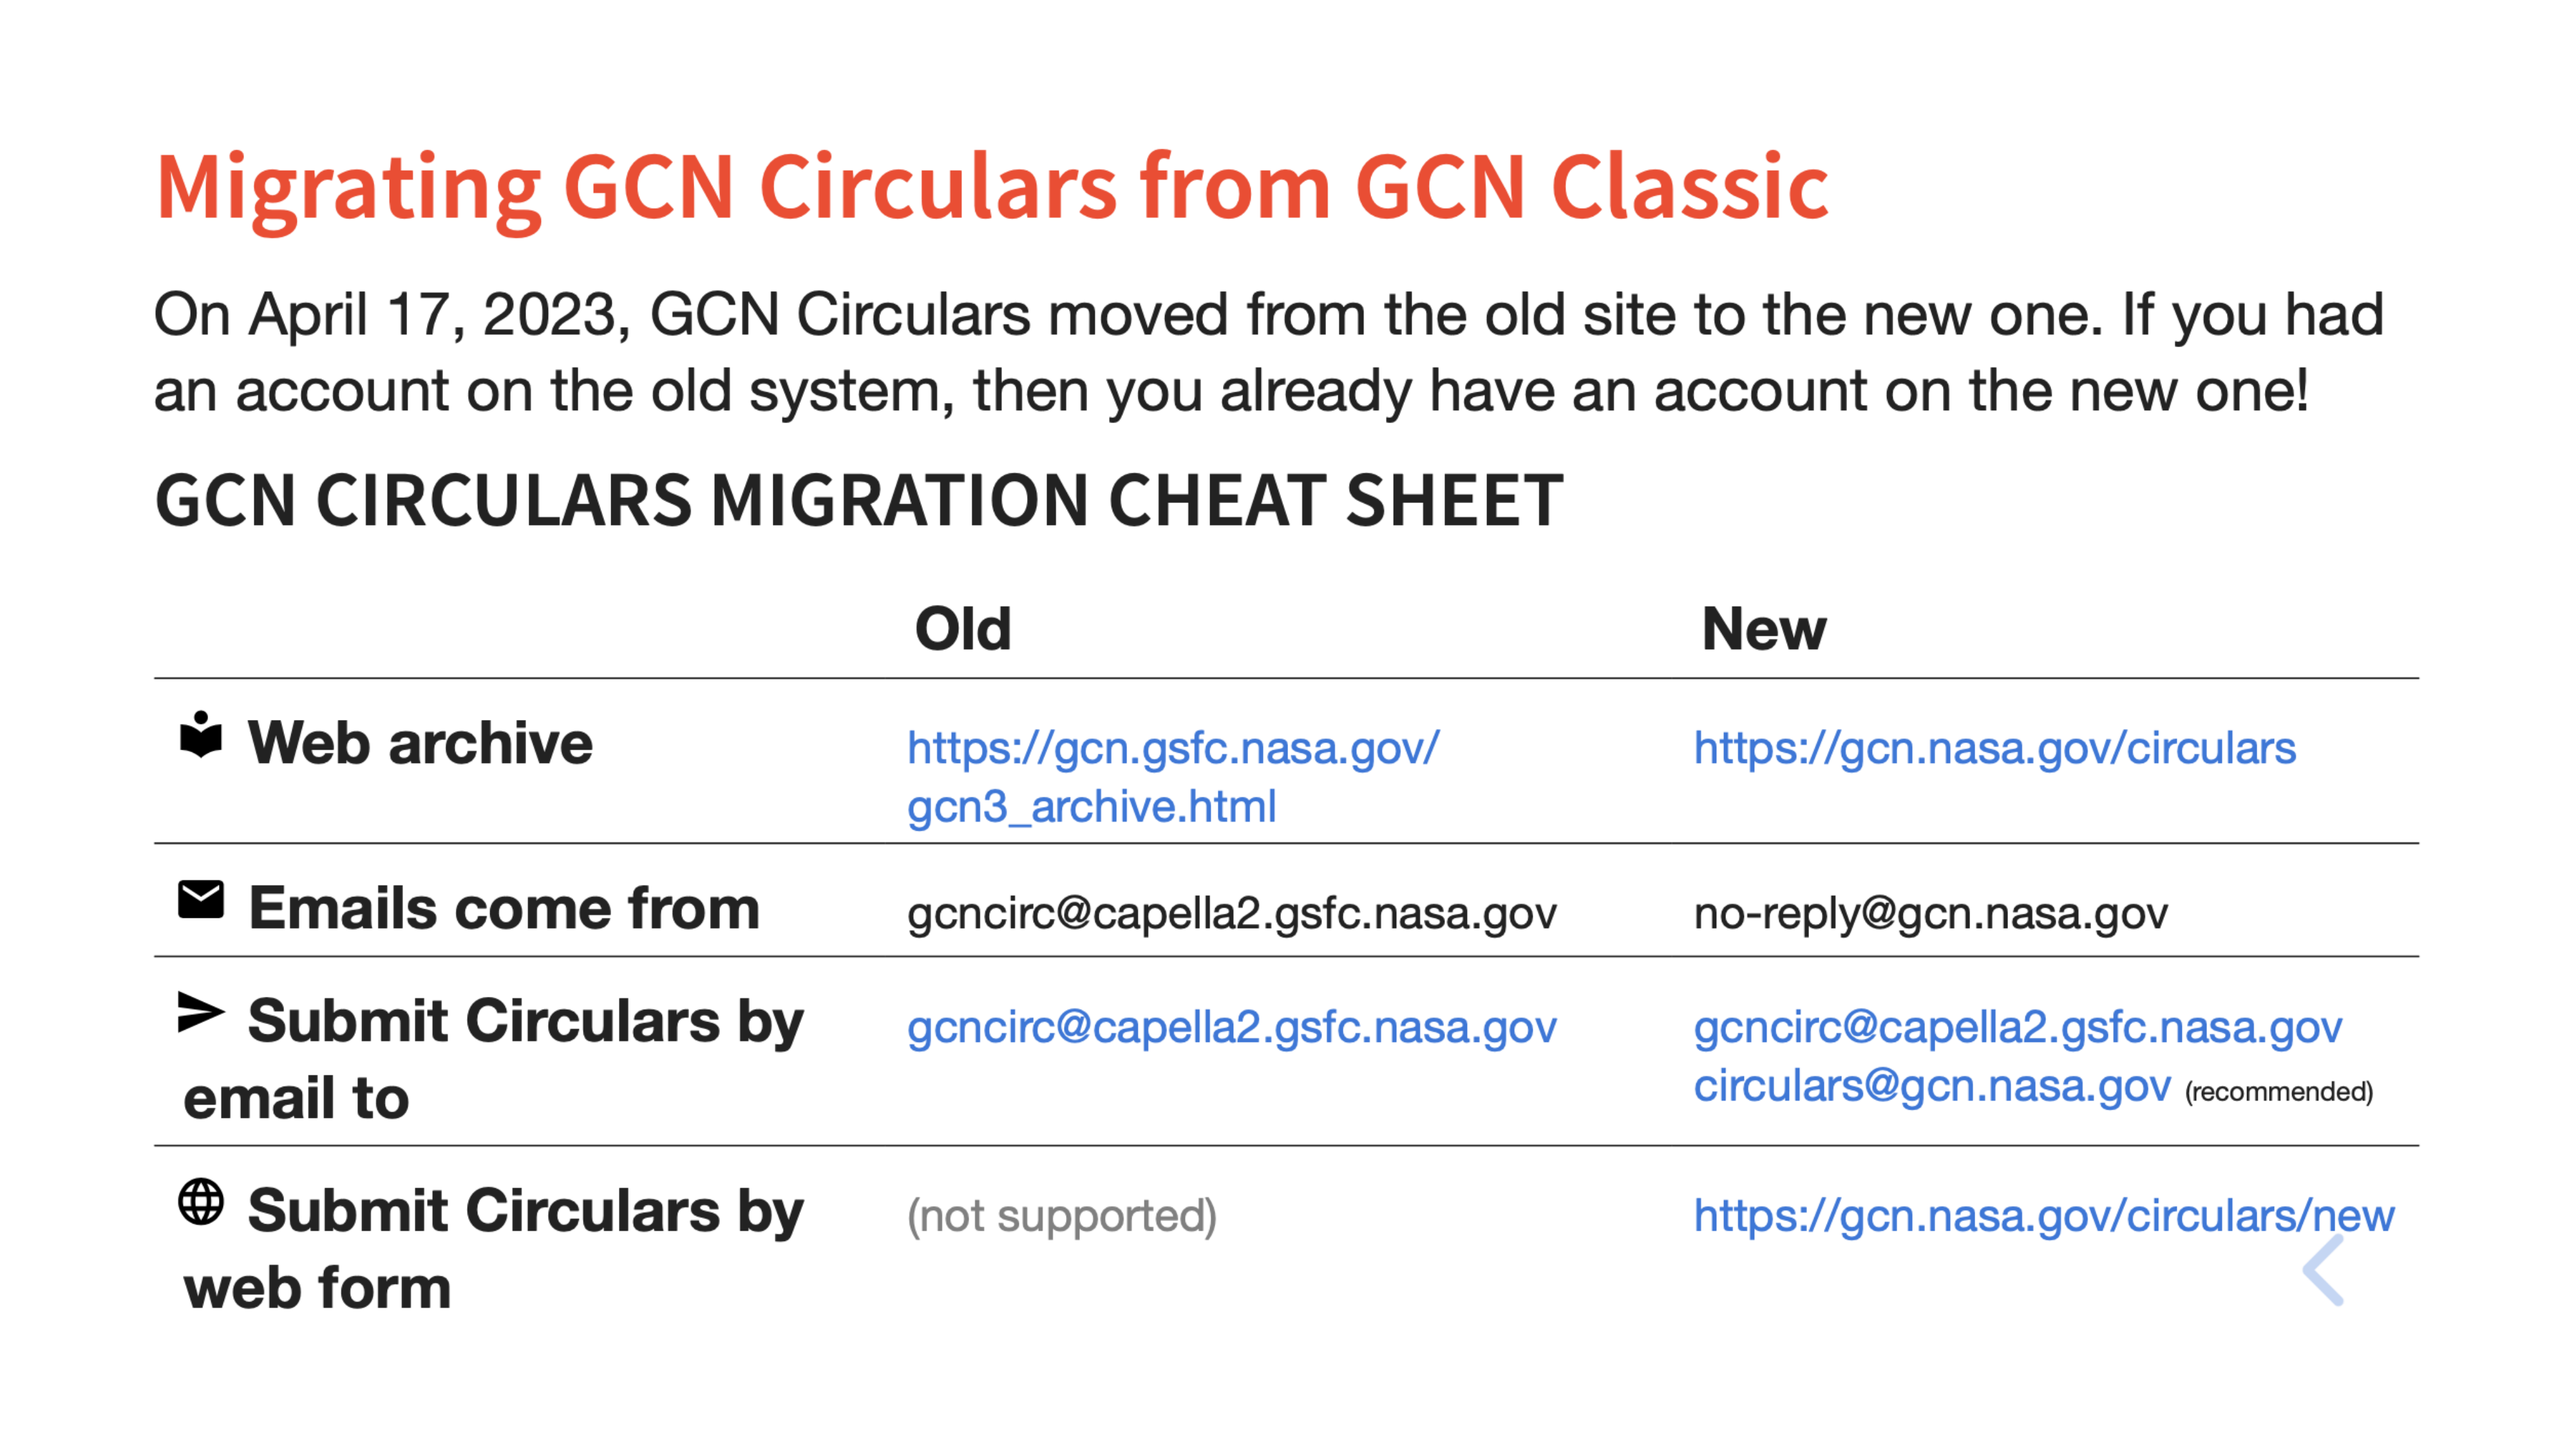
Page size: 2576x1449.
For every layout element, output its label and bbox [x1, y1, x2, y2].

picture [135, 115, 2441, 1334]
